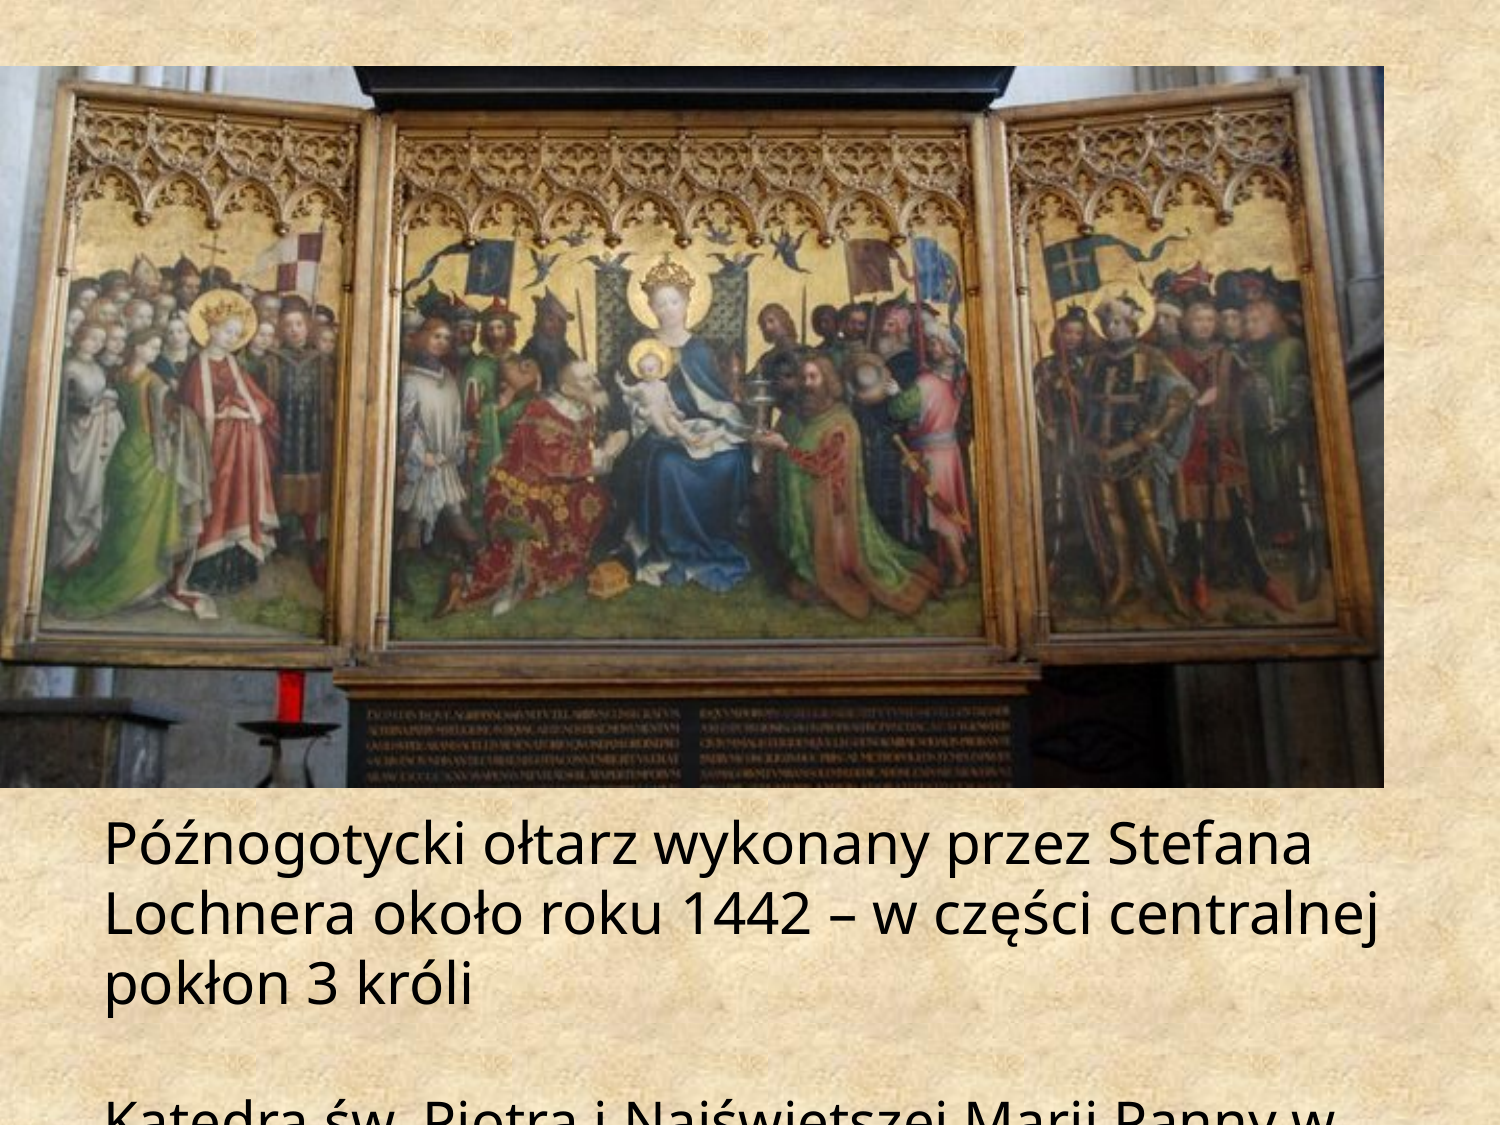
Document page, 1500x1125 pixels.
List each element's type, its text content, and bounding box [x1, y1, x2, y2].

picture [0, 0, 1500, 1125]
text_box Późnogotycki ołtarz wykonany przez Stefana Lochnera około roku 1442 – w części centralnej pokłon 3 króli Katedra św. Piotra i Najświętszej Marii Panny w Kolonii [88, 798, 1500, 1125]
